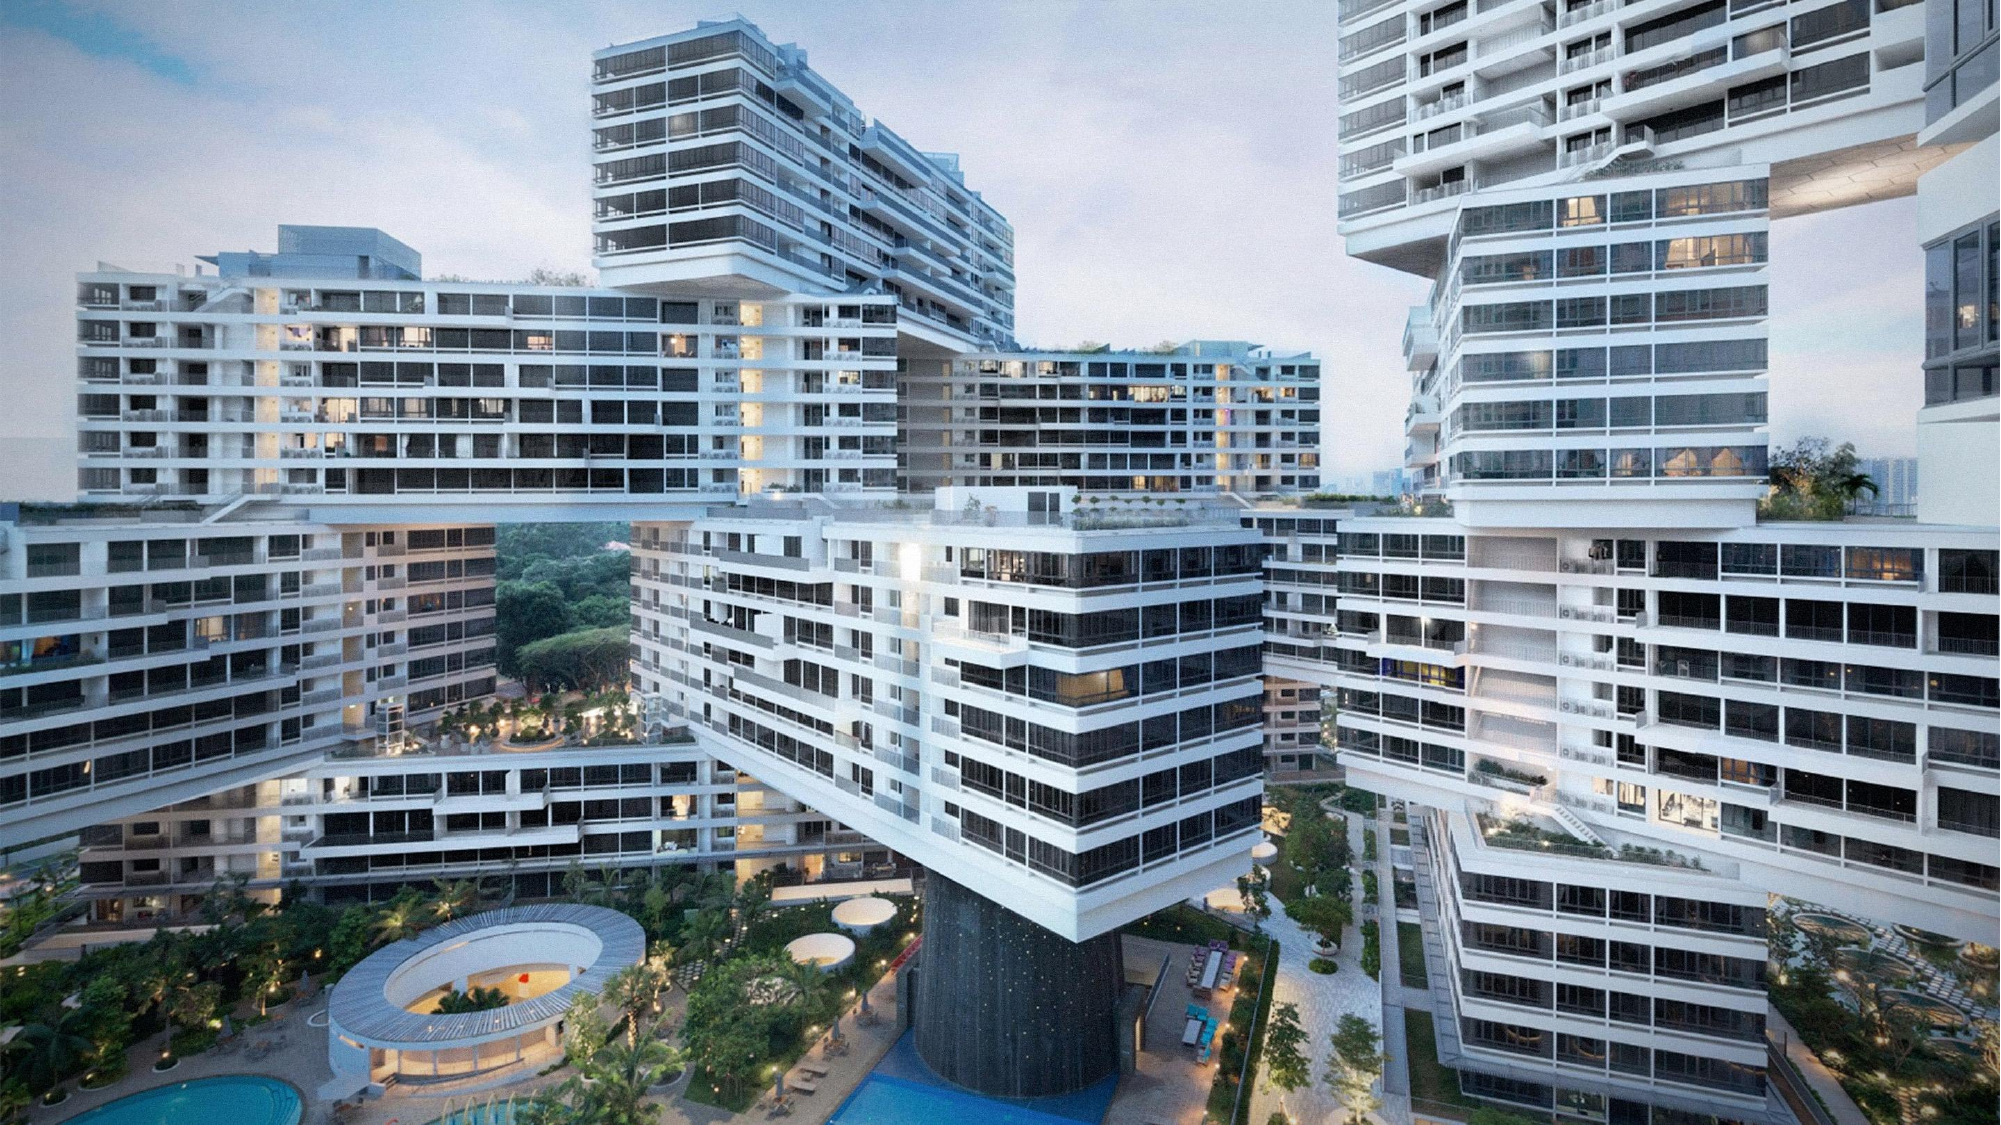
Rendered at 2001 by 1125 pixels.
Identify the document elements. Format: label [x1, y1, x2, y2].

list [0, 0, 2000, 1125]
